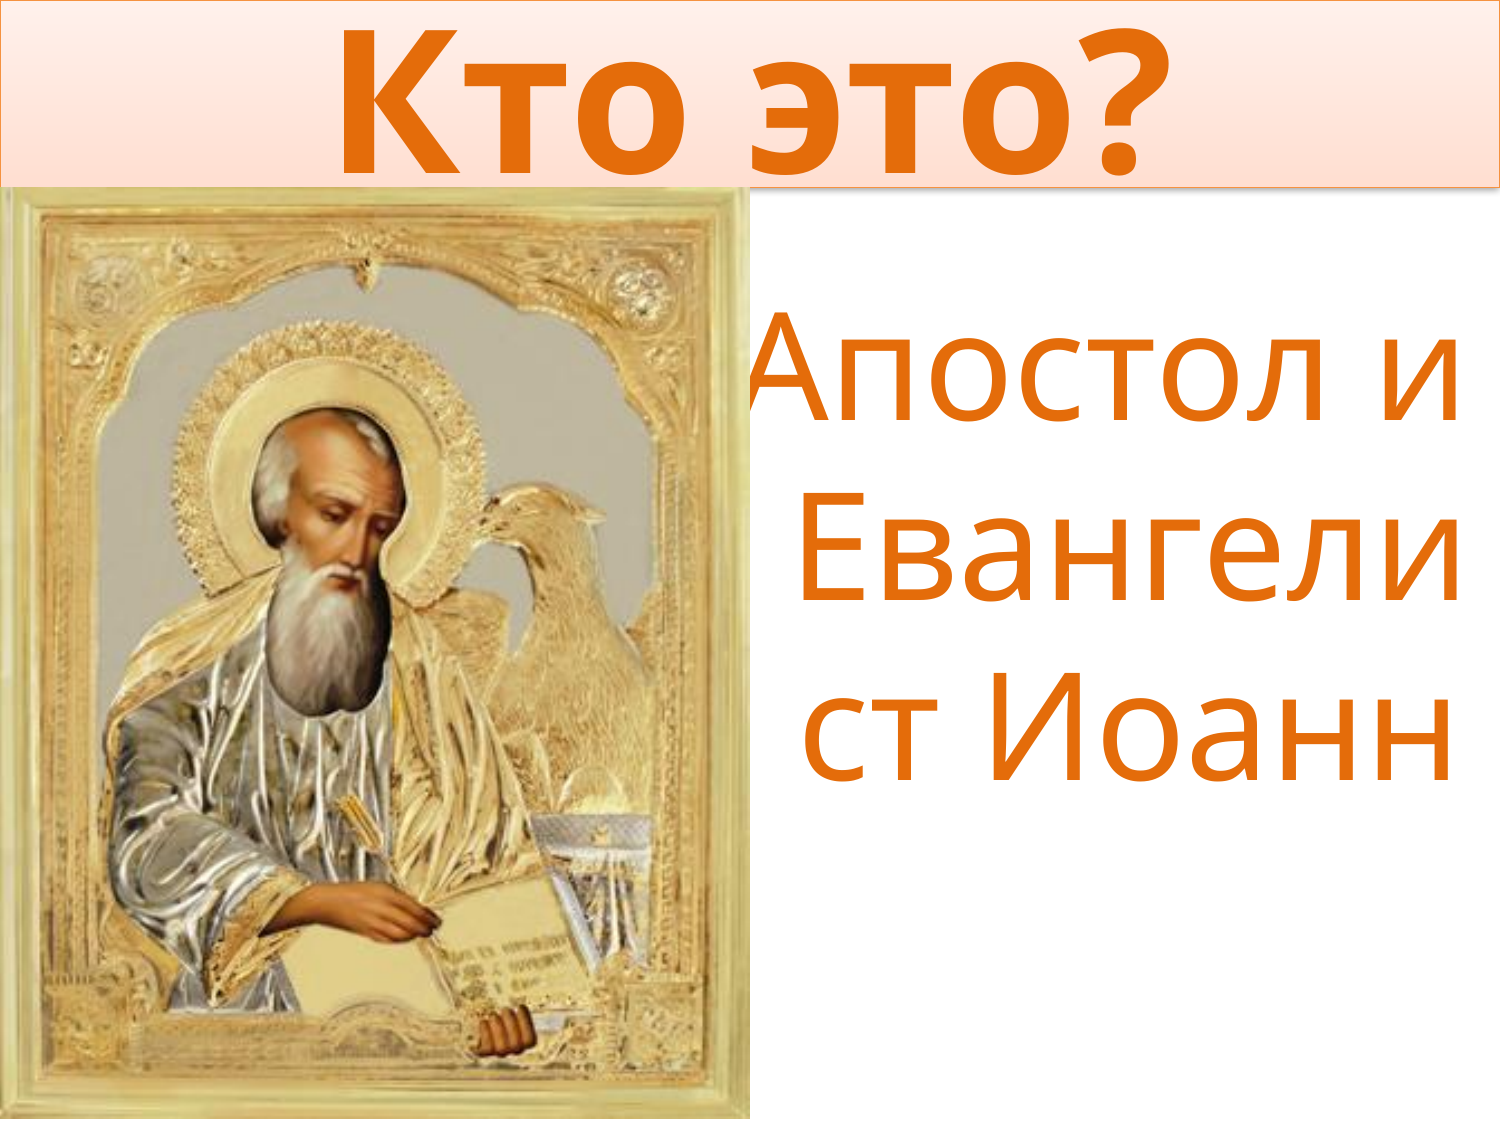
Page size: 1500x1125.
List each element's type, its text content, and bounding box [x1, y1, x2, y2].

list Апостол и Евангелист Иоанн [754, 262, 1500, 1005]
title Кто это? [0, 0, 1500, 188]
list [0, 187, 751, 1119]
